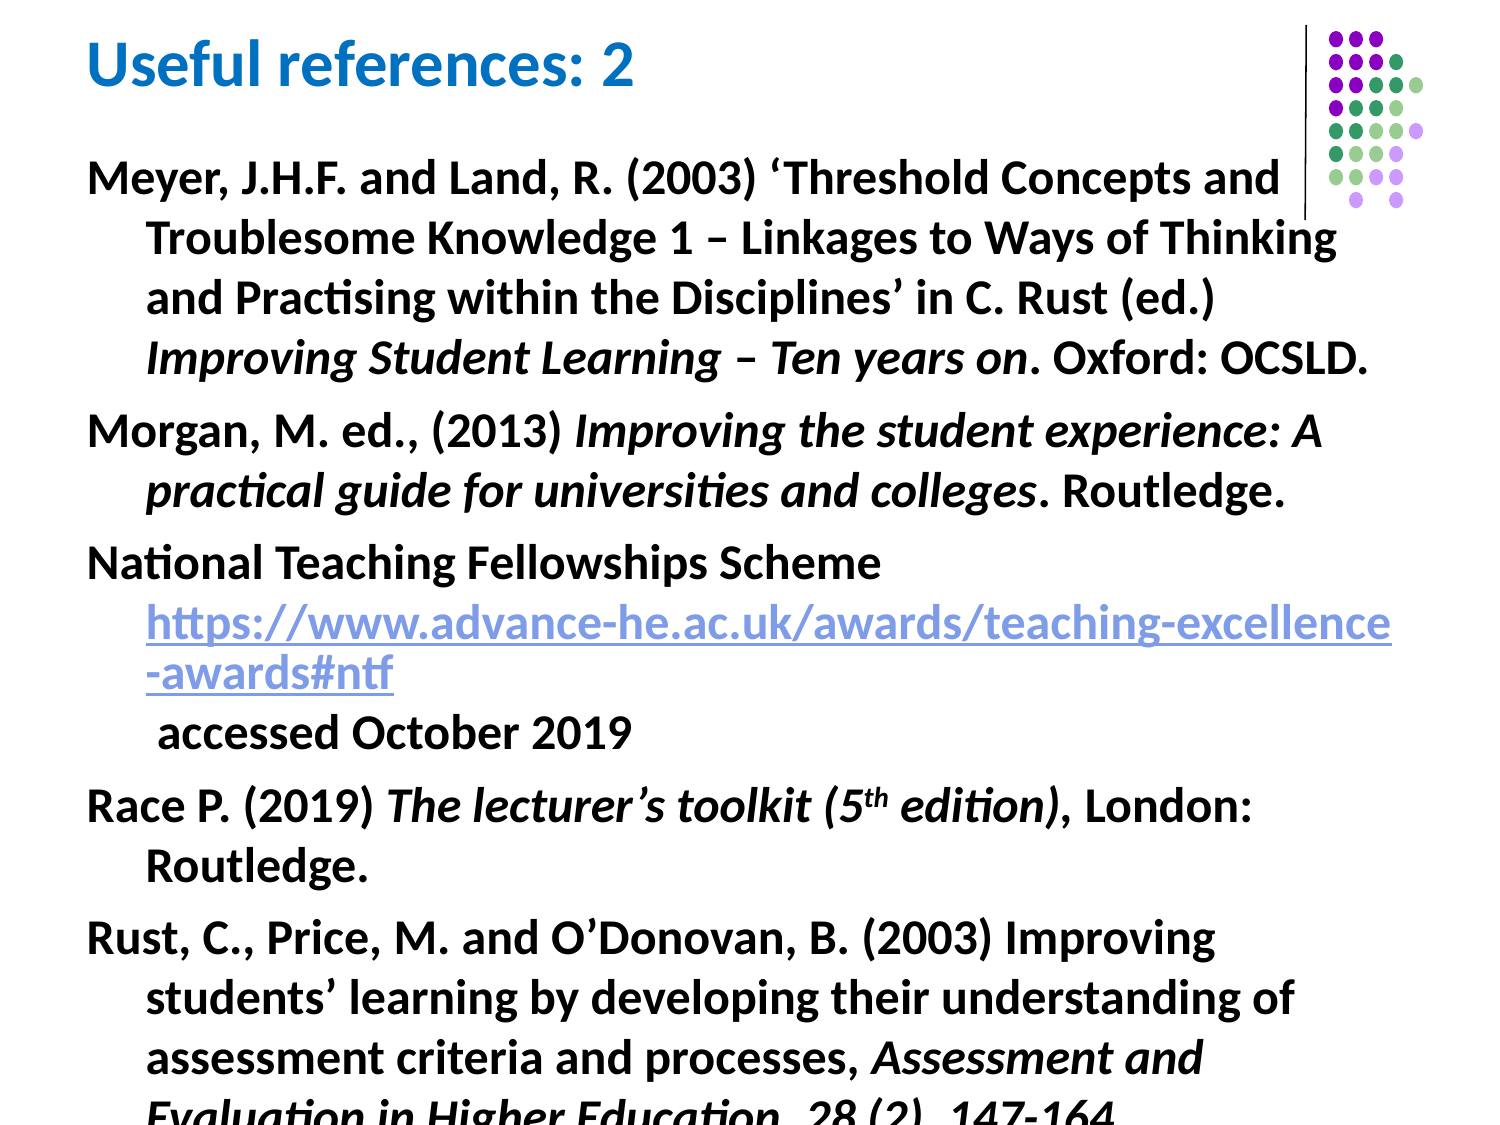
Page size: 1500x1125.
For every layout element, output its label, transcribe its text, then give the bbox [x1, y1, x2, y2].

title Useful references: 2 [71, 0, 1310, 108]
list Meyer, J.H.F. and Land, R. (2003) ‘Threshold Concepts and Troublesome Knowledge 1 – Linkages to Ways of Thinking and Practising within the Disciplines’ in C. Rust (ed.) Improving Student Learning – Ten years on. Oxford: OCSLD. Morgan, M. ed., (2013) Improving the student experience: A practical guide for universities and colleges. Routledge. National Teaching Fellowships Scheme https://www.advance-he.ac.uk/awards/teaching-excellence-awards#ntf accessed October 2019 Race P. (2019) The lecturer’s toolkit (5th edition), London: Routledge. Rust, C., Price, M. and O’Donovan, B. (2003) Improving students’ learning by developing their understanding of assessment criteria and processes, Assessment and Evaluation in Higher Education. 28 (2), 147-164. [71, 136, 1422, 924]
